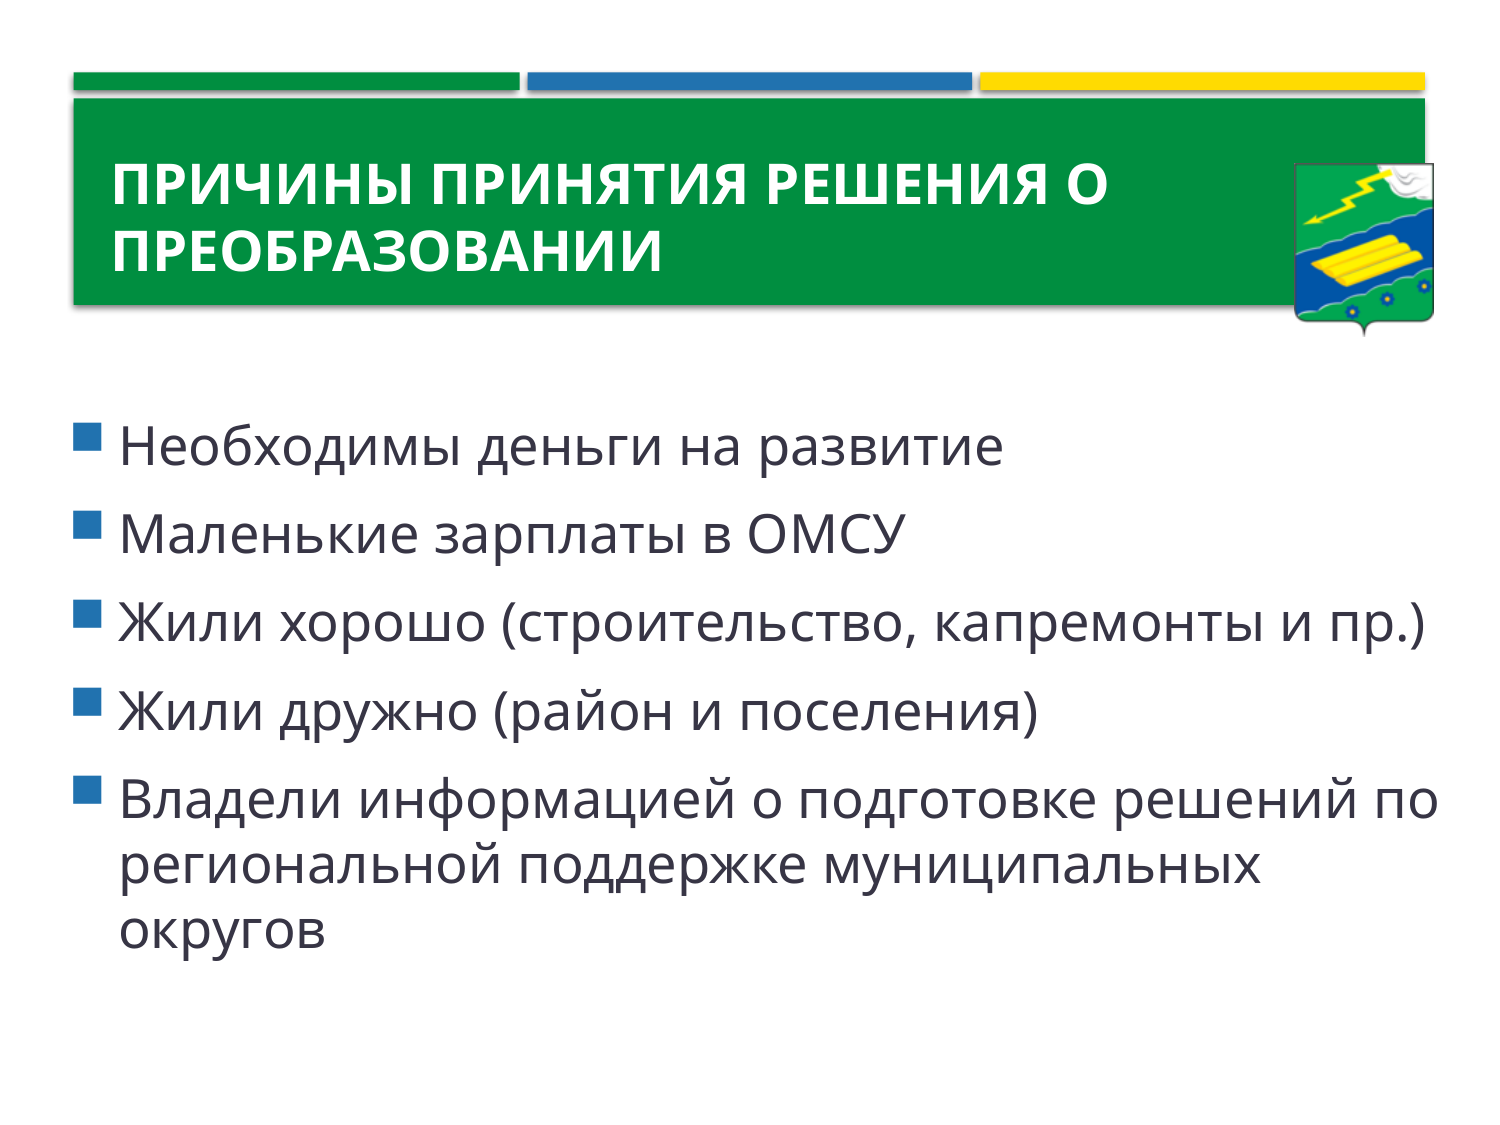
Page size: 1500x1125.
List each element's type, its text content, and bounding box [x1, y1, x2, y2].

title Причины принятия решения о преобразовании [95, 112, 1406, 291]
picture [1294, 162, 1434, 338]
list Необходимы деньги на развитие Маленькие зарплаты в ОМСУ Жили хорошо (строительство, капремонты и пр.) Жили дружно (район и поселения) Владели информацией о подготовке решений по региональной поддержке муниципальных округов [53, 340, 1500, 1030]
